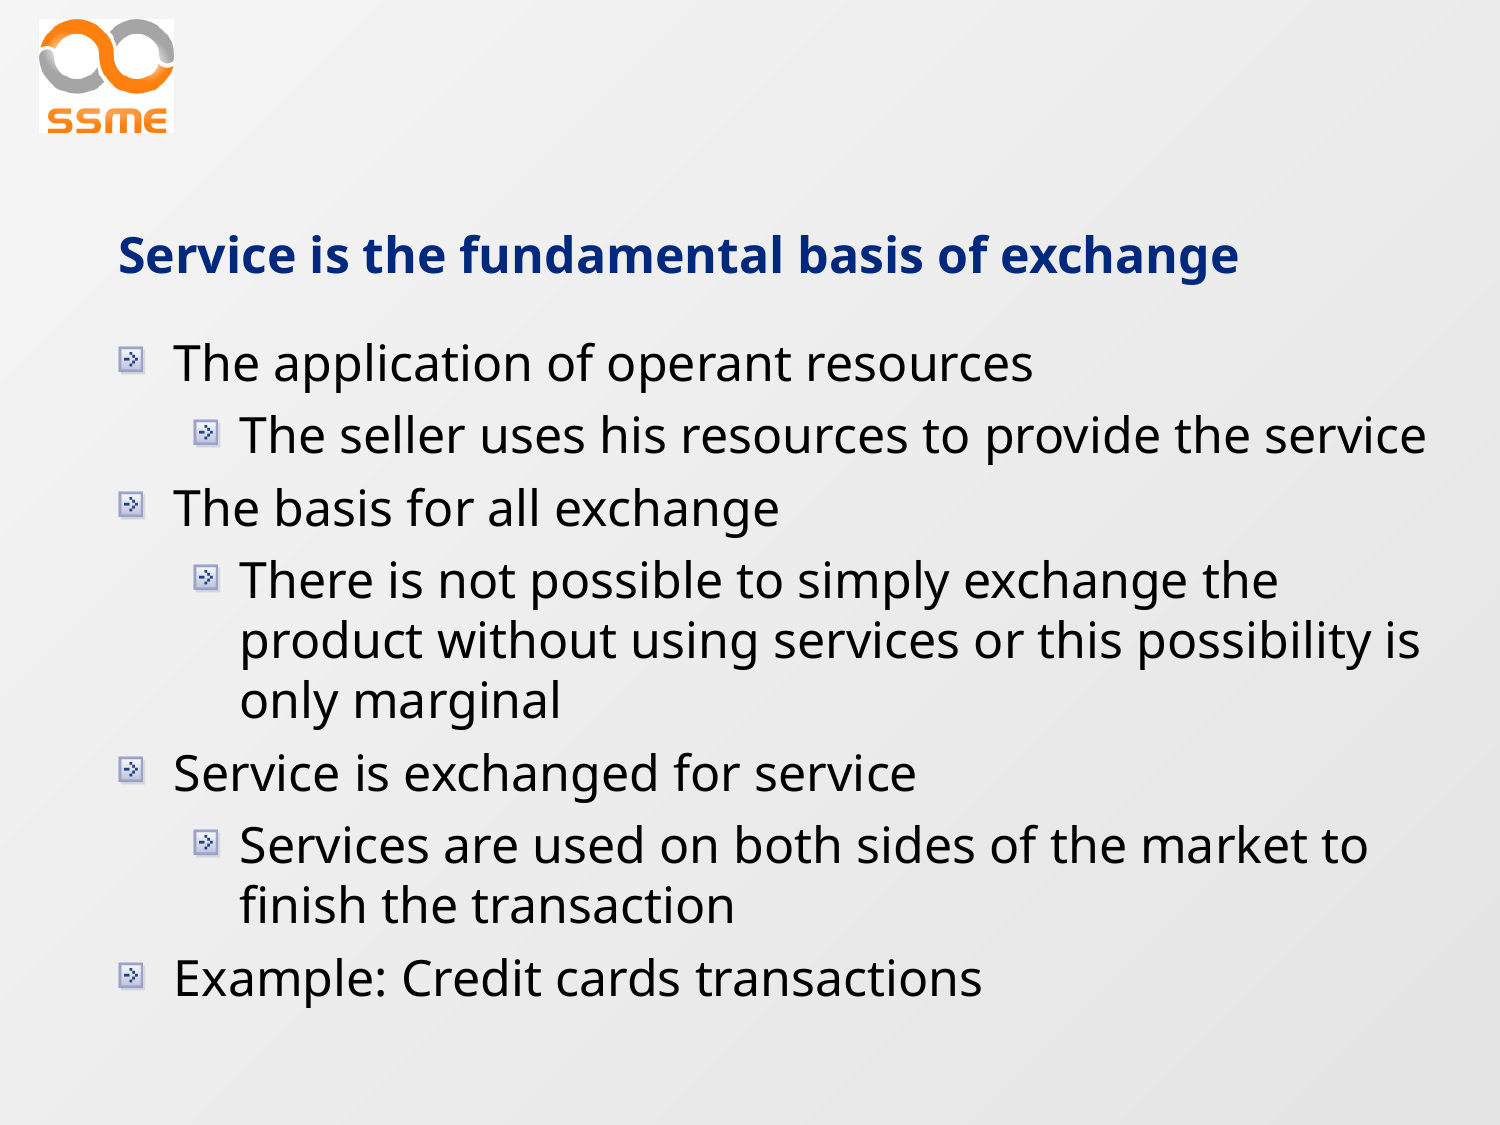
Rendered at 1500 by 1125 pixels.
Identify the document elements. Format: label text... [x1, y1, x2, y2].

picture [193, 419, 221, 448]
picture [118, 756, 146, 785]
picture [118, 962, 146, 991]
picture [193, 829, 221, 858]
picture [118, 491, 146, 520]
picture [193, 564, 221, 593]
picture [39, 19, 174, 133]
text_box The application of operant resources The seller uses his resources to provide the service The basis for all exchange There is not possible to simply exchange the product without using services or this possibility is only marginal Service is exchanged for service Services are used on both sides of the market to finish the transaction Example: Credit cards transactions [118, 330, 1469, 1006]
text_box Service is the fundamental basis of exchange [118, 184, 1403, 291]
picture [118, 346, 146, 375]
